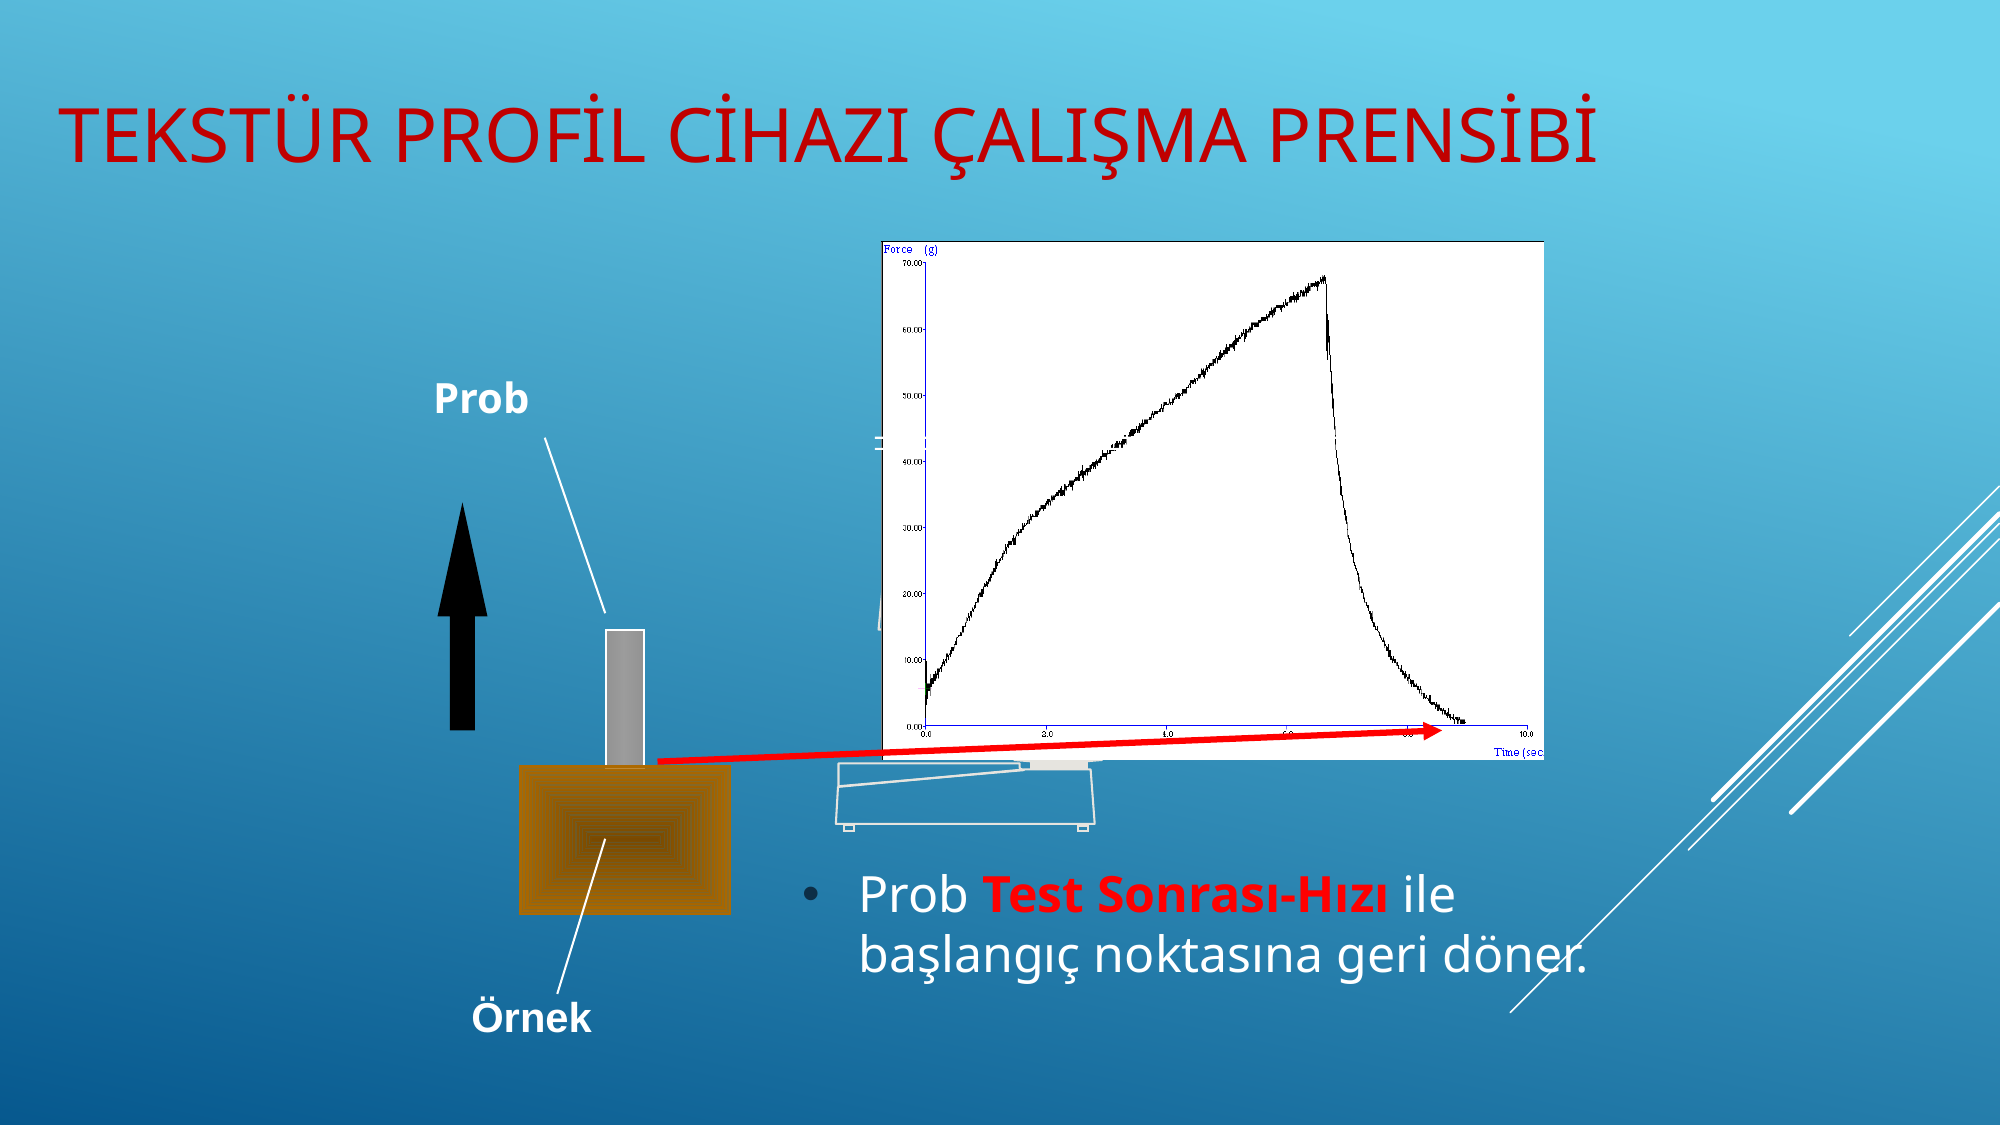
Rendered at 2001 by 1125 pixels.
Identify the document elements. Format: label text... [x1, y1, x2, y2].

picture [881, 241, 1544, 760]
text_box [519, 765, 731, 914]
text_box Prob [418, 364, 545, 430]
title Tekstür profil cihazı çalışma prensibi [43, 9, 1927, 257]
text_box [437, 502, 488, 731]
text_box [606, 630, 644, 765]
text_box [835, 432, 1106, 832]
text_box Örnek [456, 983, 607, 1048]
text_box Prob Test Sonrası-Hızı ile başlangıç noktasına geri döner. [787, 855, 1697, 1083]
